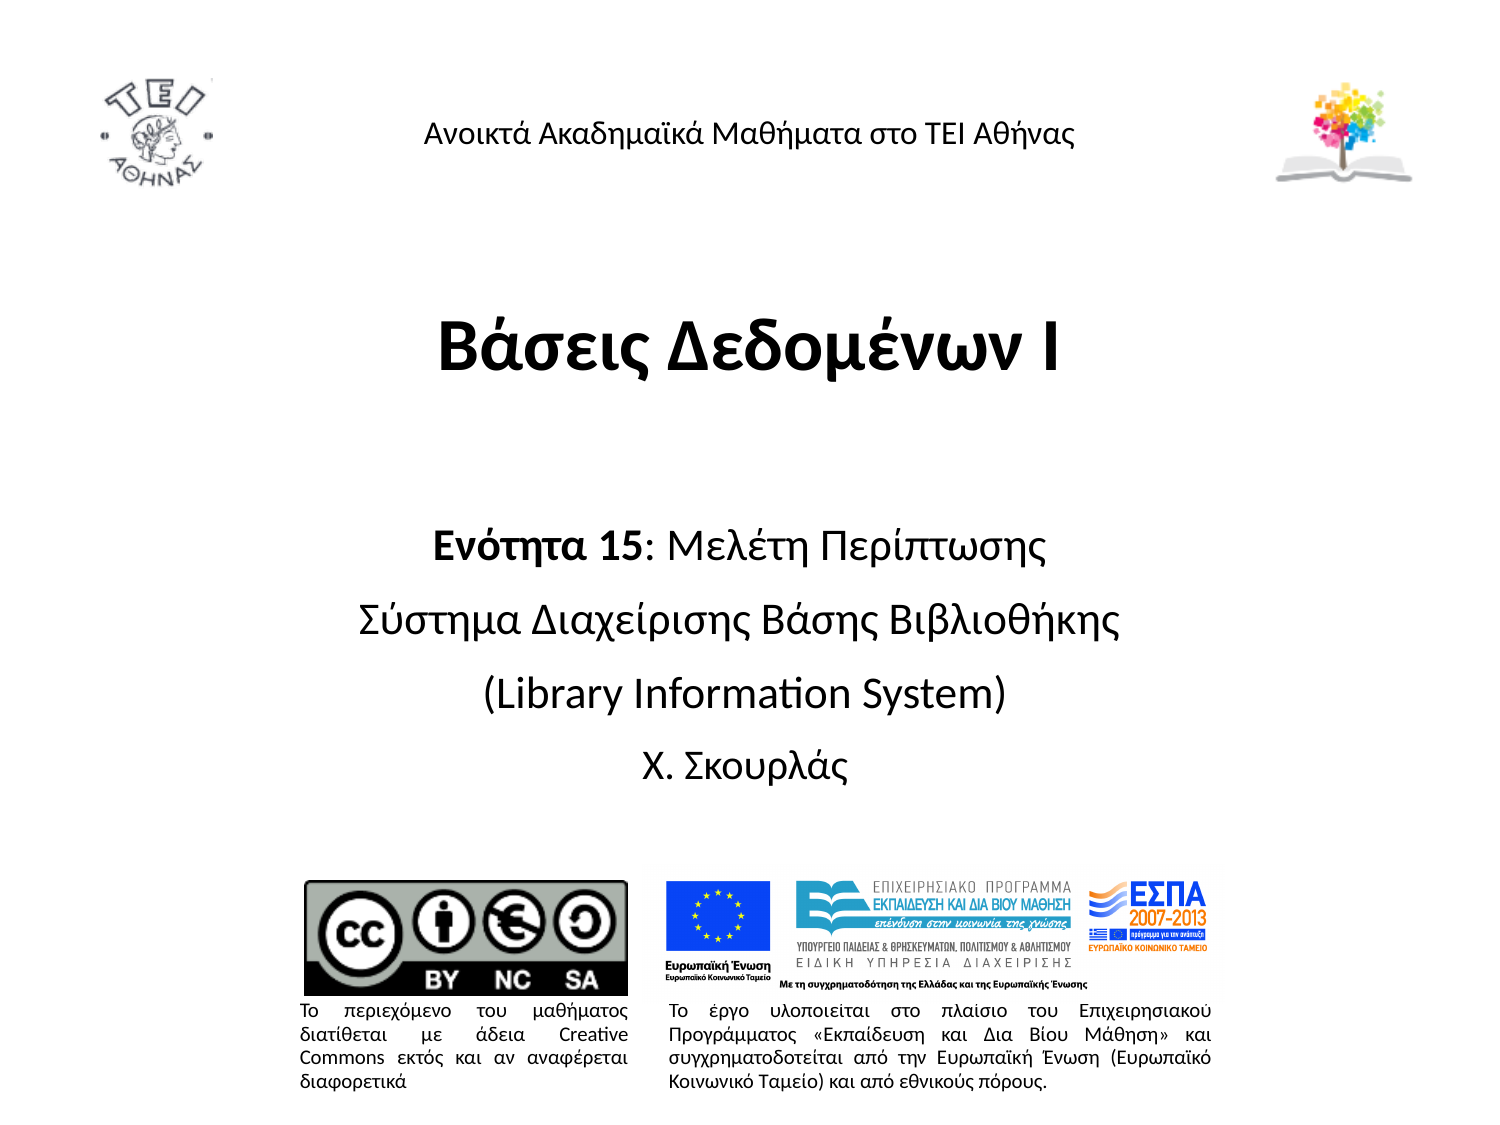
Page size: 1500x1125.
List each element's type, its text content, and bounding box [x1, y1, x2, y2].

title Βάσεις Δεδομένων I [112, 219, 1388, 461]
picture [642, 864, 1225, 1004]
subtitle Ενότητα 15: Μελέτη Περίπτωσης Σύστημα Διαχείρισης Βάσης Βιβλιοθήκης (Library Information System) Χ. Σκουρλάς [76, 507, 1414, 796]
text_box Ανοικτά Ακαδημαϊκά Μαθήματα στο ΤΕΙ Αθήνας [217, 103, 1268, 159]
table_header Το περιεχόμενο του μαθήματος διατίθεται με άδεια Creative Commons εκτός και αν αναφέρεται διαφορετικά [289, 999, 640, 1125]
picture [1273, 77, 1414, 185]
picture [303, 880, 628, 996]
table_header Το έργο υλοποιείται στο πλαίσιο του Επιχειρησιακού Προγράμματος «Εκπαίδευση και Δια Βίου Μάθηση» και συγχρηματοδοτείται από την Ευρωπαϊκή Ένωση (Ευρωπαϊκό Κοινωνικό Ταμείο) και από εθνικούς πόρους. [640, 1010, 1223, 1125]
picture [100, 77, 213, 193]
